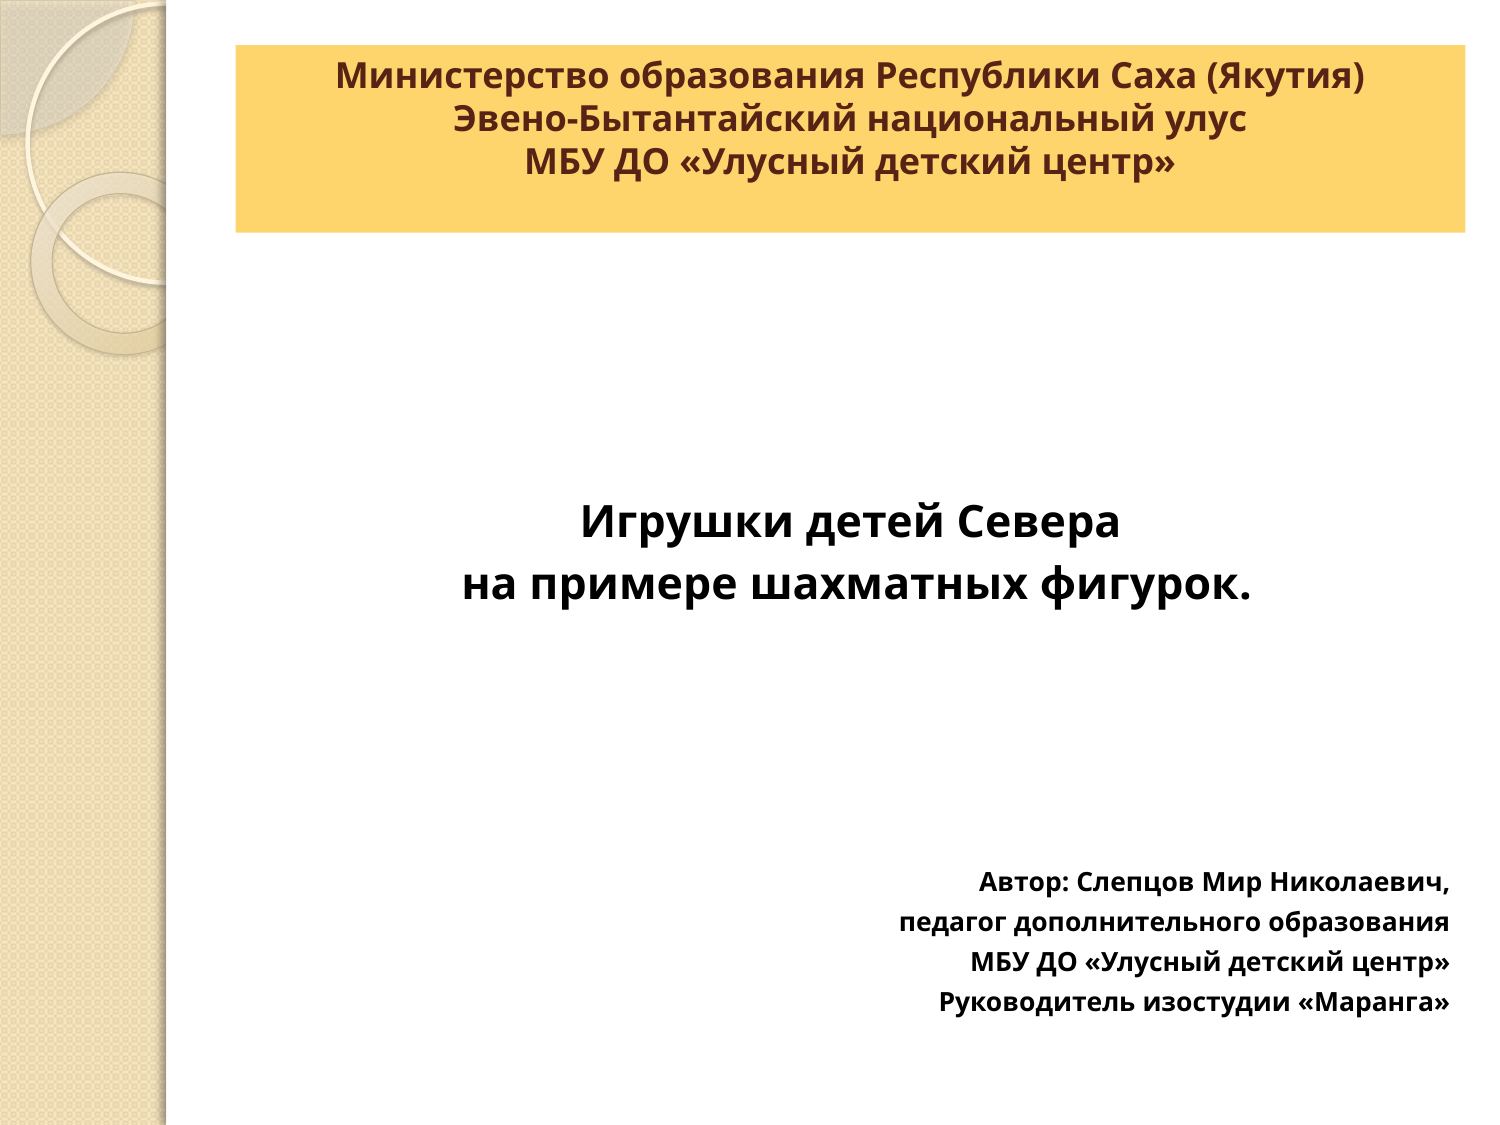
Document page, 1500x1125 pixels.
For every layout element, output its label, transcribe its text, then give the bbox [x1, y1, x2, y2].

list Игрушки детей Севера на примере шахматных фигурок. Автор: Слепцов Мир Николаевич, педагог дополнительного образования МБУ ДО «Улусный детский центр» Руководитель изостудии «Маранга» [235, 237, 1466, 1025]
title Министерство образования Республики Саха (Якутия) Эвено-Бытантайский национальный улус МБУ ДО «Улусный детский центр» [235, 45, 1466, 233]
